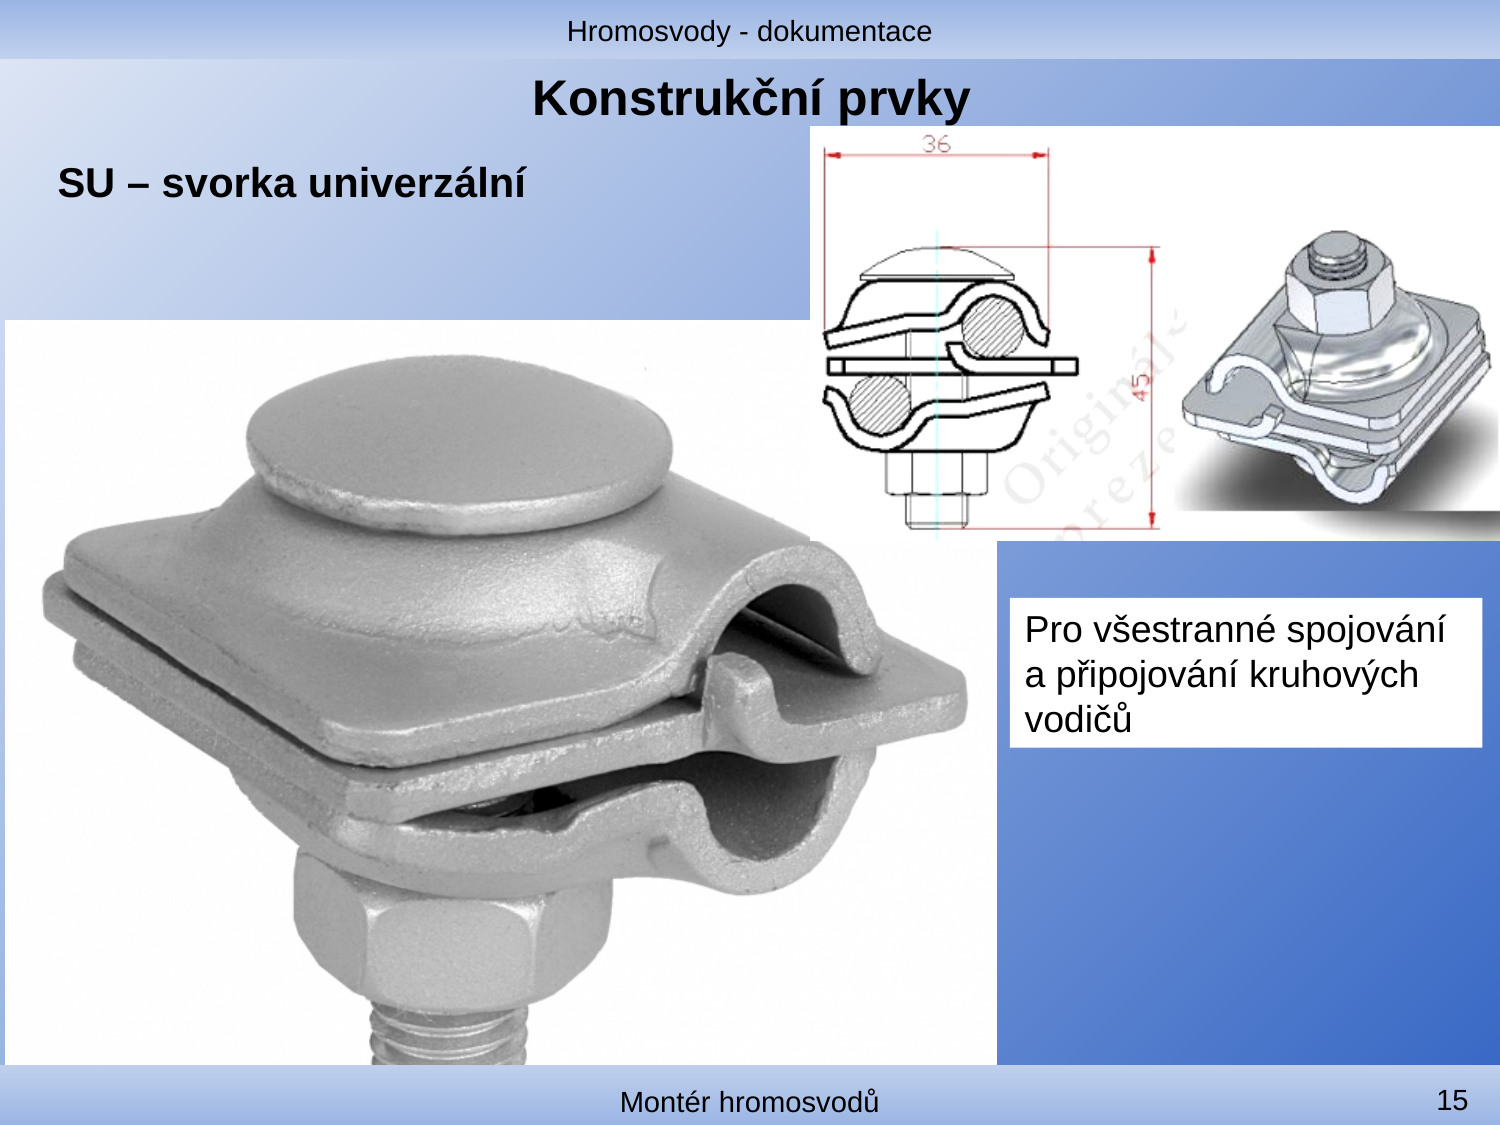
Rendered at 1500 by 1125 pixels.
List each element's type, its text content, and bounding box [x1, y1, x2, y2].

slide_number Hromosvody - dokumentace [0, 0, 1500, 59]
text_box SU – svorka univerzální [42, 148, 541, 213]
footer Montér hromosvodů [1002, 1065, 1500, 1125]
slide_number 15 [1399, 1063, 1484, 1124]
picture [5, 126, 1500, 1125]
text_box Pro všestranné spojování a připojování kruhových vodičů [1009, 597, 1483, 748]
title Konstrukční prvky [76, 58, 1427, 134]
